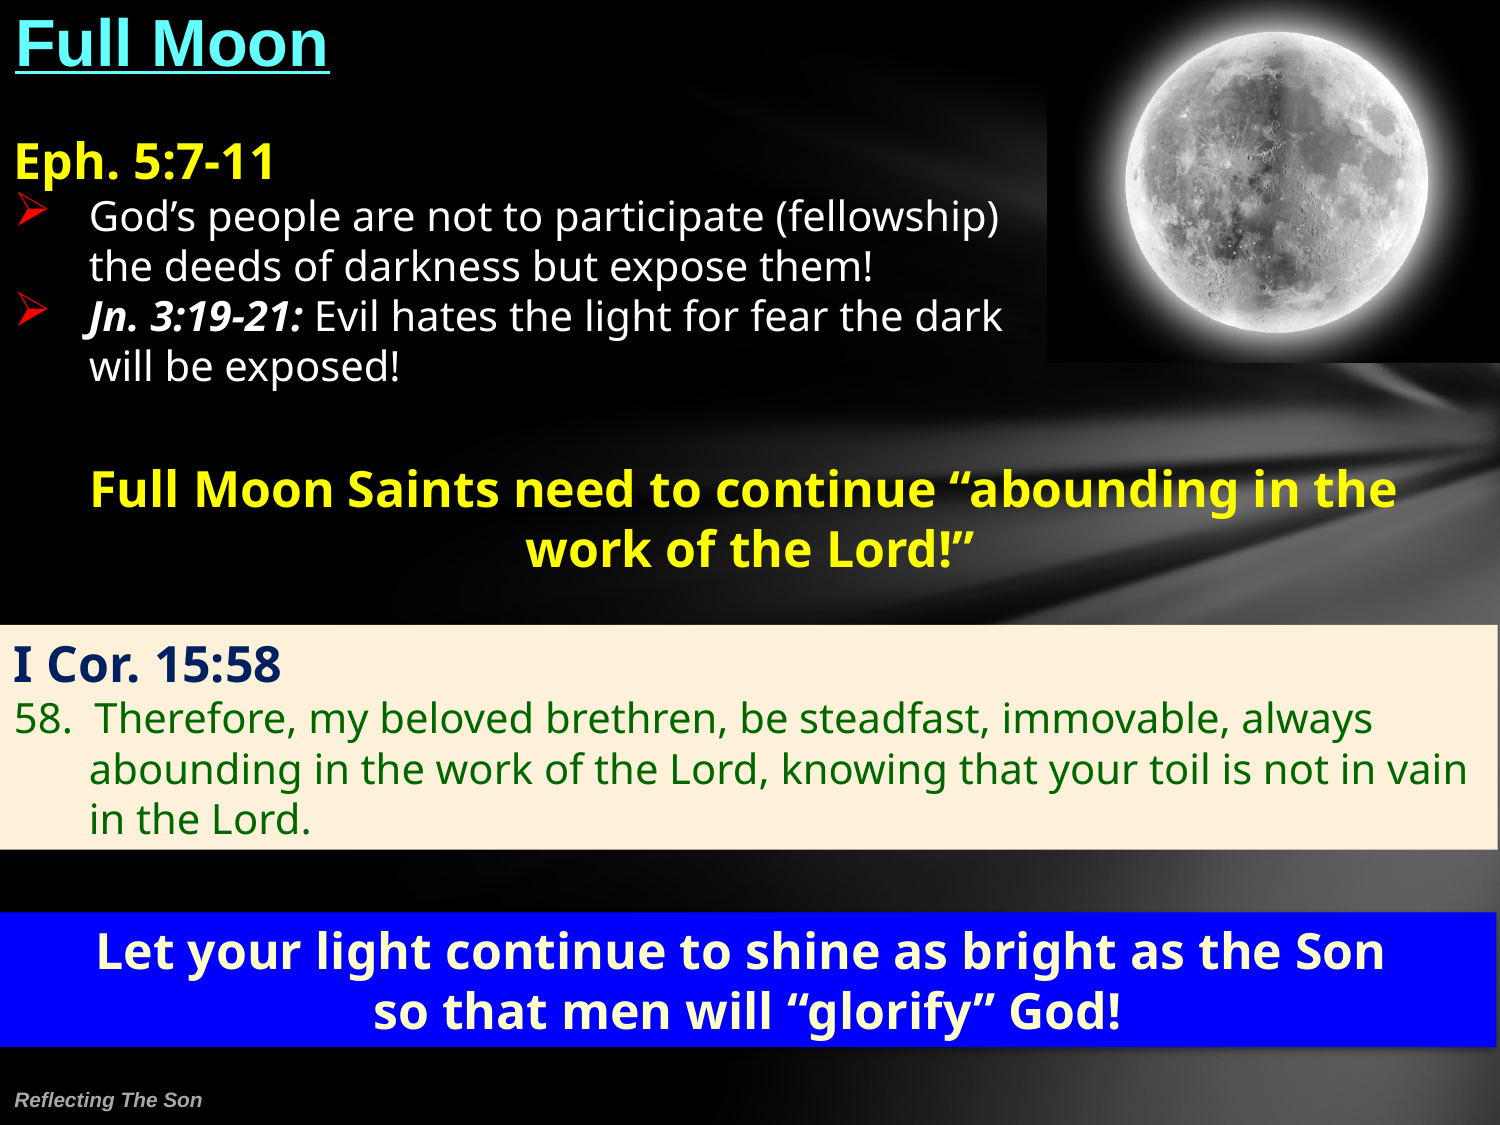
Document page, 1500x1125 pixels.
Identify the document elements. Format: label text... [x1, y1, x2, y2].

title Full Moon [0, 0, 1047, 88]
footer Reflecting The Son [0, 1074, 550, 1125]
text_box Let your light continue to shine as bright as the Son so that men will “glorify” God! [0, 912, 1497, 1048]
text_box Eph. 5:7-11 God’s people are not to participate (fellowship) the deeds of darkness but expose them! Jn. 3:19-21: Evil hates the light for fear the dark will be exposed! [0, 122, 1075, 398]
picture [1047, 0, 1500, 363]
text_box I Cor. 15:58 58. Therefore, my beloved brethren, be steadfast, immovable, always abounding in the work of the Lord, knowing that your toil is not in vain in the Lord. [0, 624, 1498, 850]
text_box Full Moon Saints need to continue “abounding in the work of the Lord!” [0, 449, 1500, 585]
